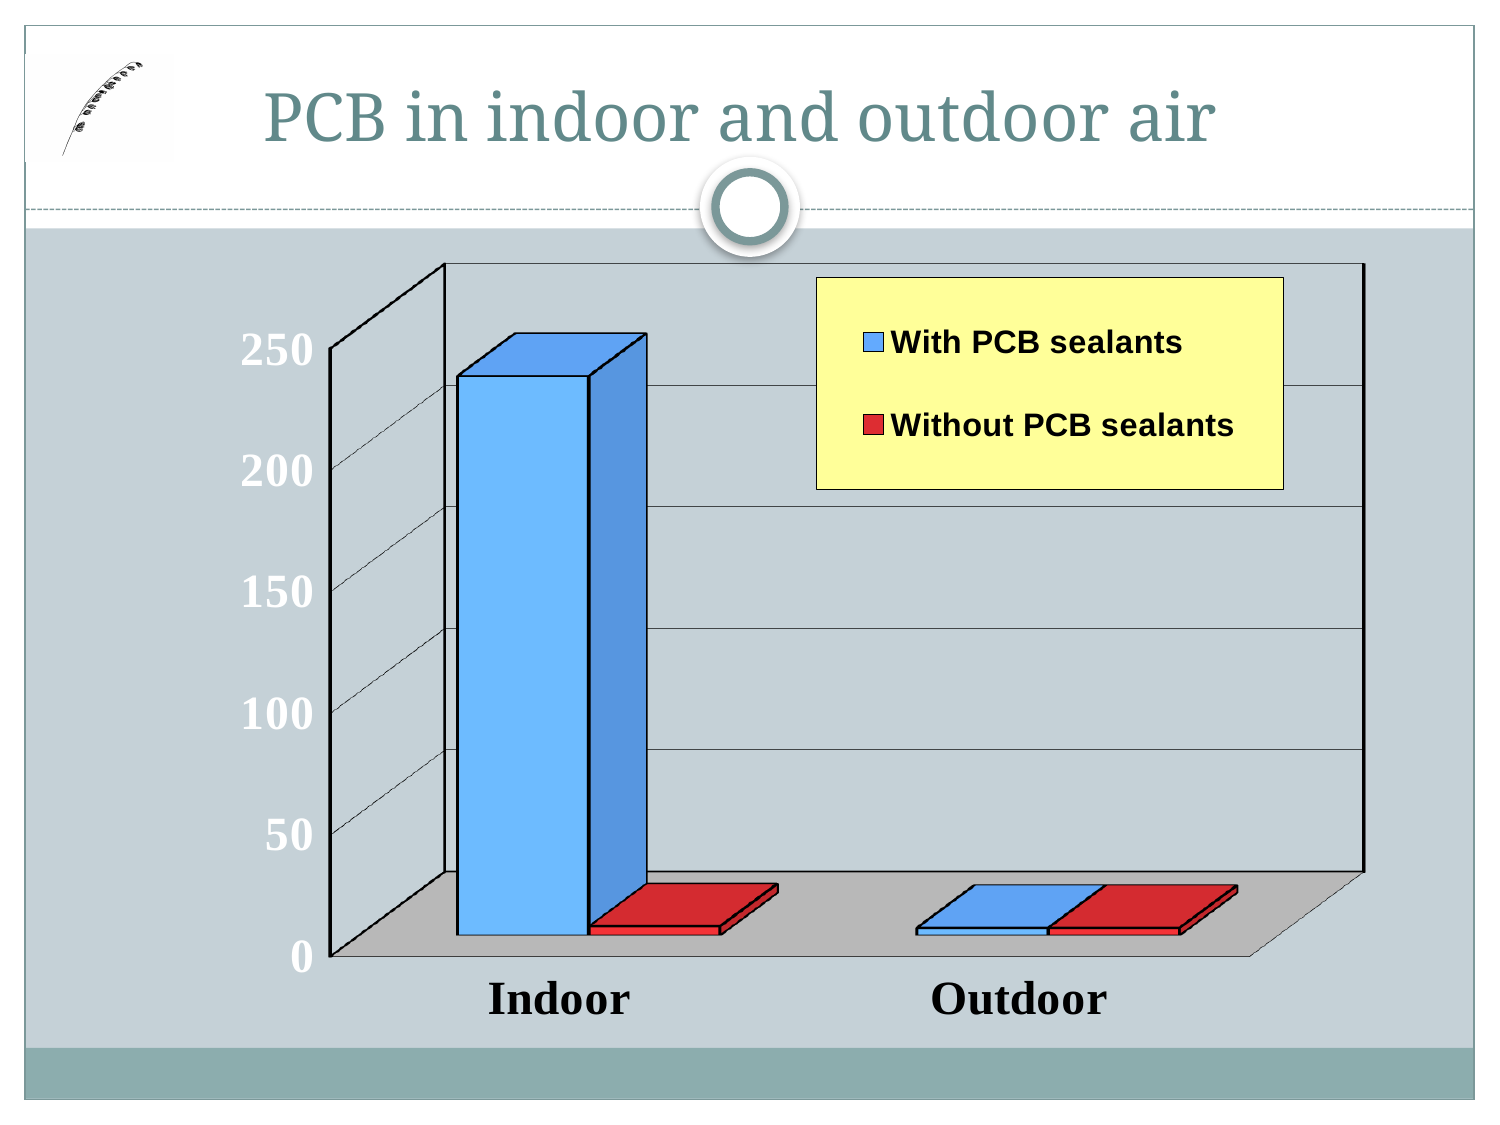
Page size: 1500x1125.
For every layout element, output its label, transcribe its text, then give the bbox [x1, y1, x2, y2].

picture [24, 53, 174, 163]
title PCB in indoor and outdoor air [49, 37, 1450, 162]
chart [208, 233, 1500, 1072]
